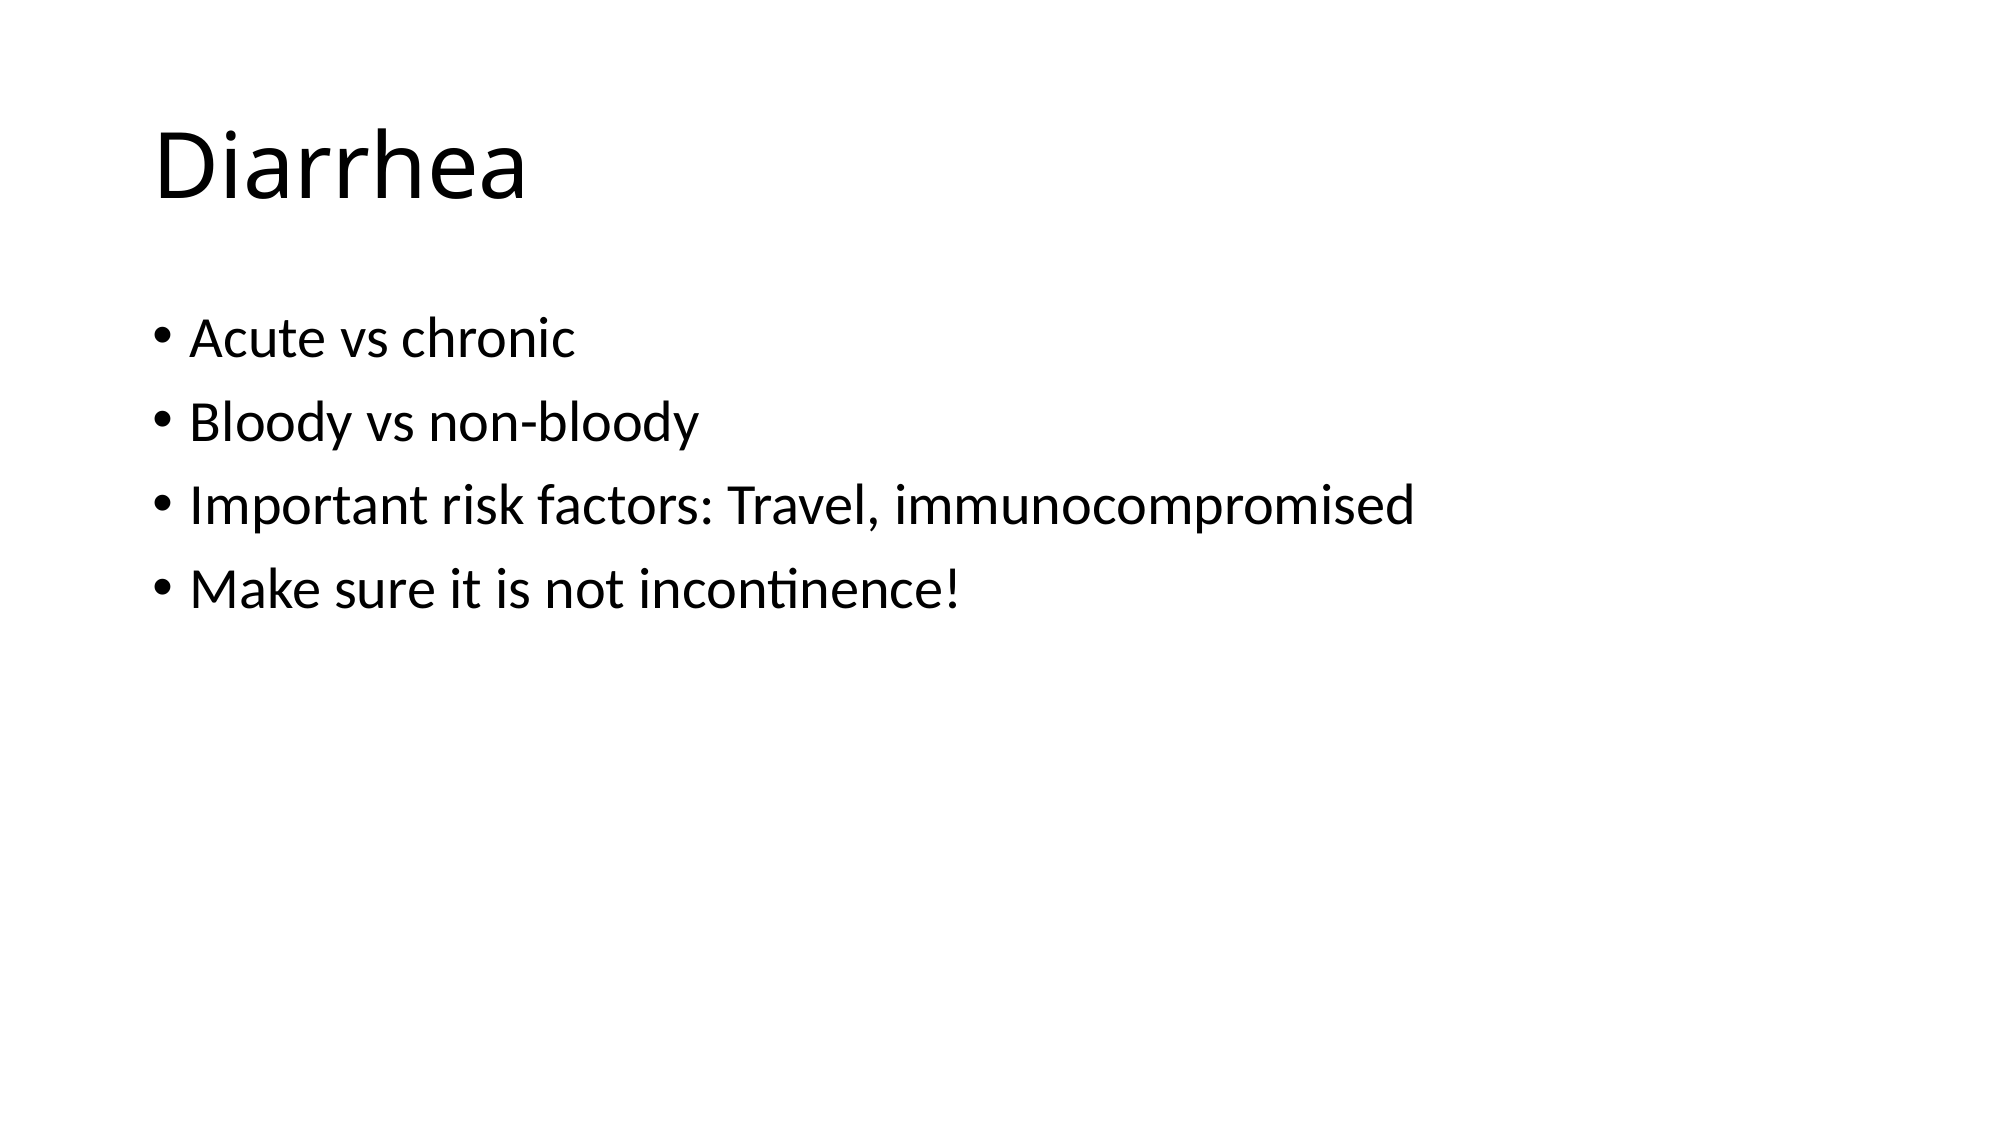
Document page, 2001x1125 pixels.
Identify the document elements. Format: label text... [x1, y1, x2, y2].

title Diarrhea [137, 59, 1863, 278]
list Acute vs chronic Bloody vs non-bloody Important risk factors: Travel, immunocompromised Make sure it is not incontinence! [137, 299, 1863, 1014]
